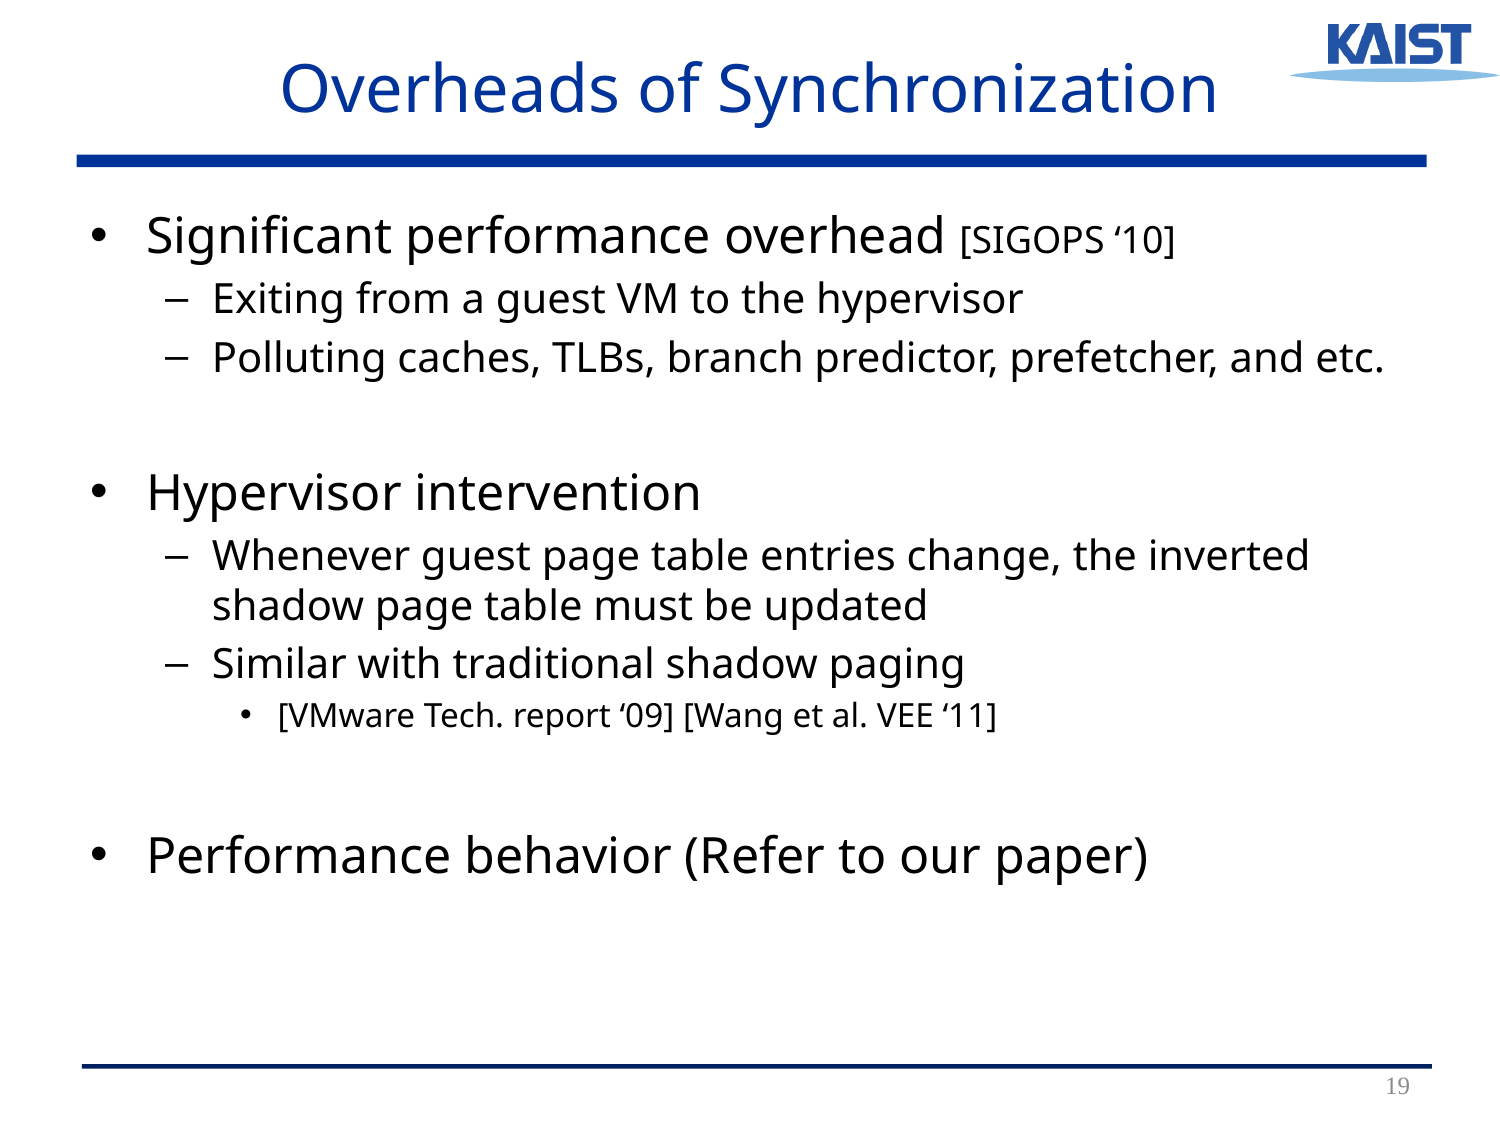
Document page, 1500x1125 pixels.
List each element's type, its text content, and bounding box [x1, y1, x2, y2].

picture [1425, 23, 1500, 82]
title Overheads of Synchronization [75, 23, 1425, 149]
slide_number 19 [1074, 1066, 1425, 1103]
list Significant performance overhead [SIGOPS ‘10] Exiting from a guest VM to the hypervisor Polluting caches, TLBs, branch predictor, prefetcher, and etc. Hypervisor intervention Whenever guest page table entries change, the inverted shadow page table must be updated Similar with traditional shadow paging [VMware Tech. report ‘09] [Wang et al. VEE ‘11] Performance behavior (Refer to our paper) [75, 196, 1425, 1047]
